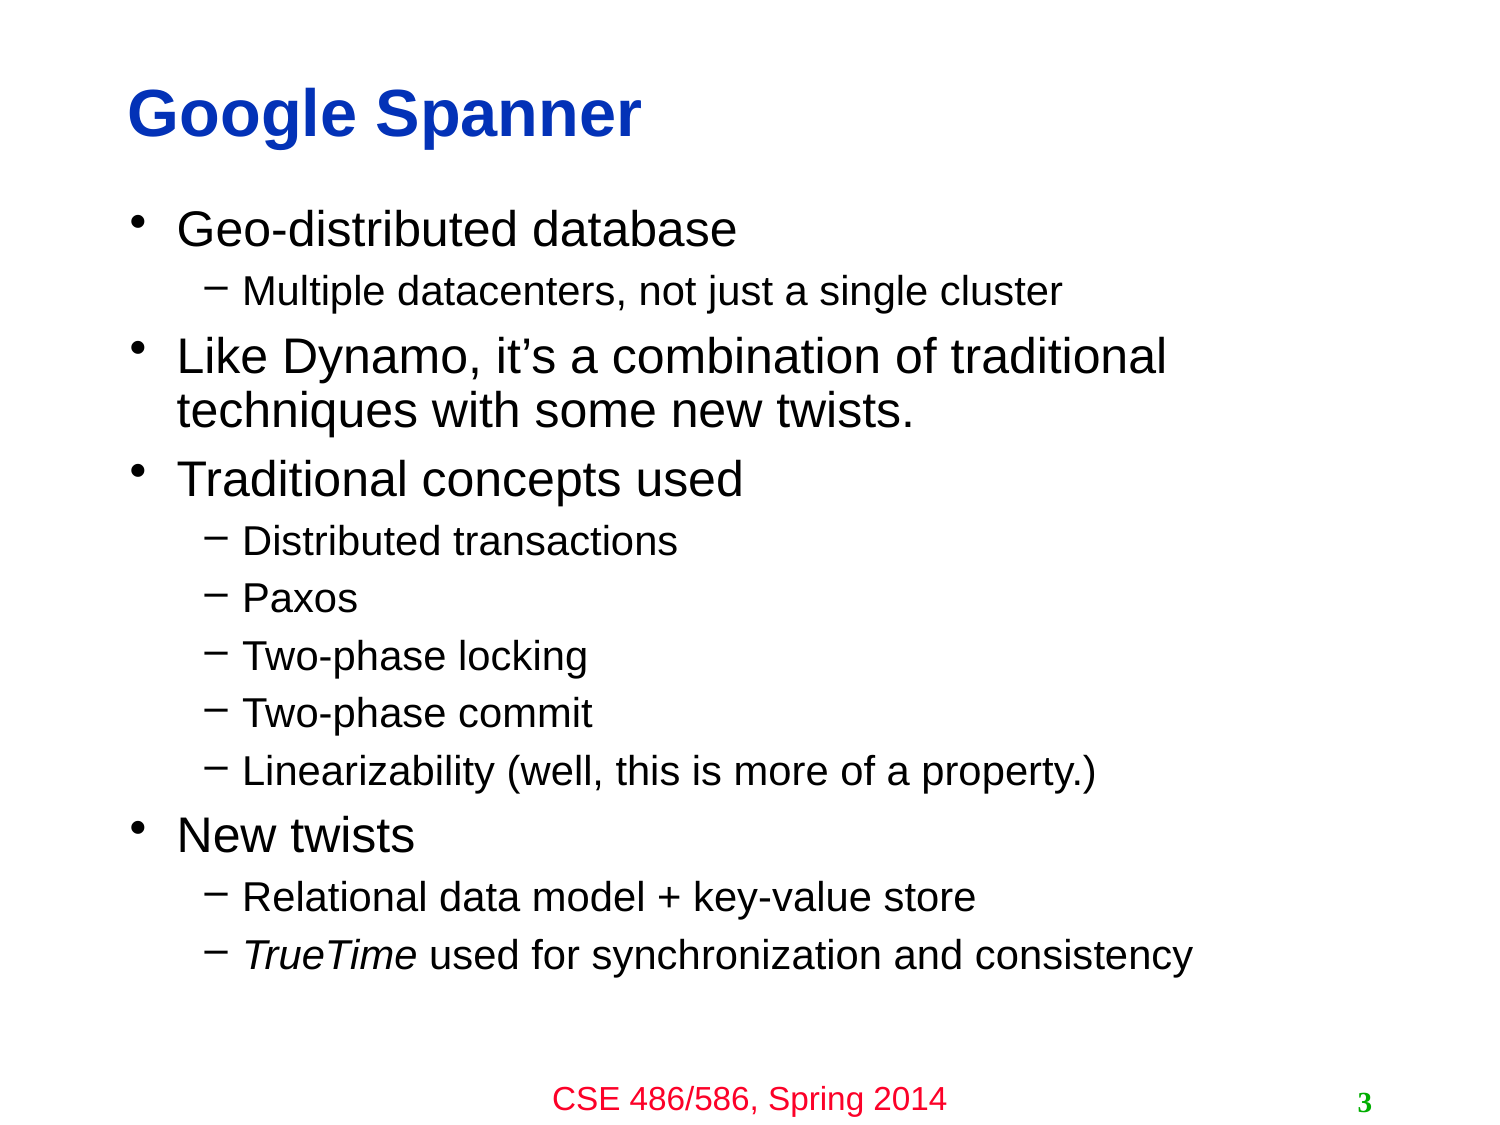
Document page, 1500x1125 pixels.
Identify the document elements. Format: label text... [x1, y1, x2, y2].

slide_number 3 [1074, 1076, 1388, 1125]
list Geo-distributed database Multiple datacenters, not just a single cluster Like Dynamo, it’s a combination of traditional techniques with some new twists. Traditional concepts used Distributed transactions Paxos Two-phase locking Two-phase commit Linearizability (well, this is more of a property.) New twists Relational data model + key-value store TrueTime used for synchronization and consistency [114, 195, 1376, 1005]
title Google Spanner [112, 53, 1310, 176]
